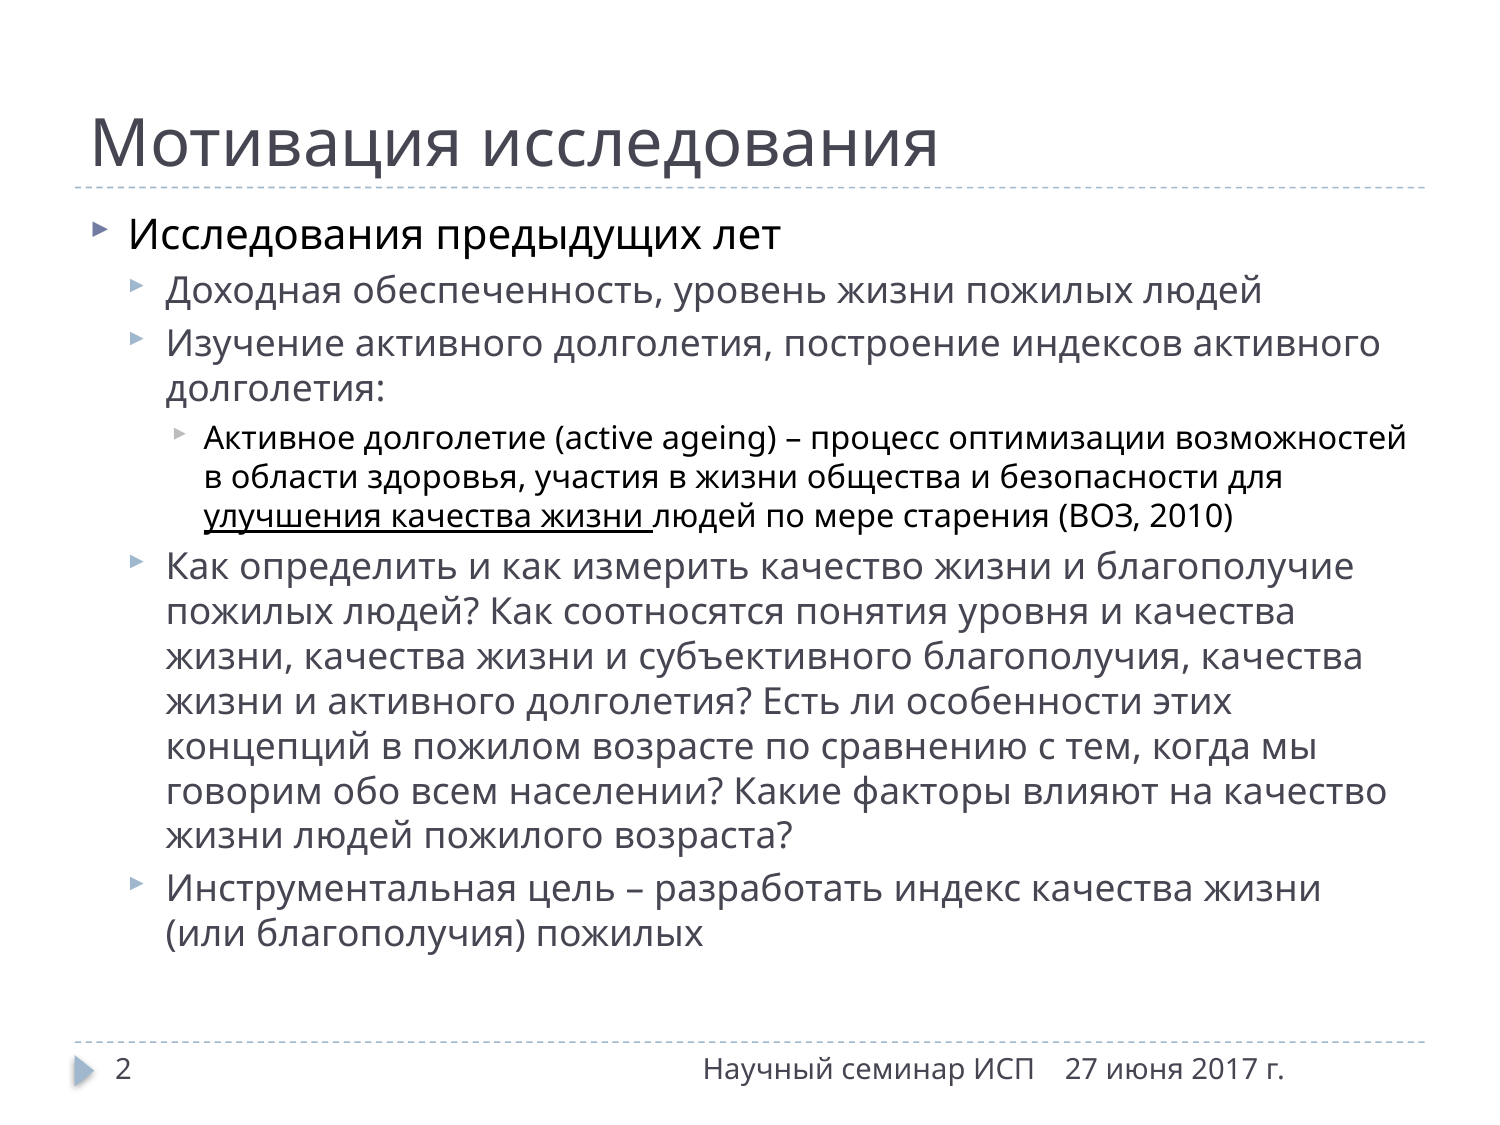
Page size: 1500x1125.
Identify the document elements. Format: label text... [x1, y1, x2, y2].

title Мотивация исследования [75, 24, 1425, 188]
slide_number 27 июня 2017 г. [1051, 1042, 1426, 1103]
footer Научный семинар ИСП [475, 1042, 1051, 1103]
slide_number 2 [100, 1042, 426, 1103]
list Исследования предыдущих лет Доходная обеспеченность, уровень жизни пожилых людей Изучение активного долголетия, построение индексов активного долголетия: Активное долголетие (active ageing) – процесс оптимизации возможностей в области здоровья, участия в жизни общества и безопасности для улучшения качества жизни людей по мере старения (ВОЗ, 2010) Как определить и как измерить качество жизни и благополучие пожилых людей? Как соотносятся понятия уровня и качества жизни, качества жизни и субъективного благополучия, качества жизни и активного долголетия? Есть ли особенности этих концепций в пожилом возрасте по сравнению с тем, когда мы говорим обо всем населении? Какие факторы влияют на качество жизни людей пожилого возраста? Инструментальная цель – разработать индекс качества жизни (или благополучия) пожилых [75, 200, 1425, 1010]
